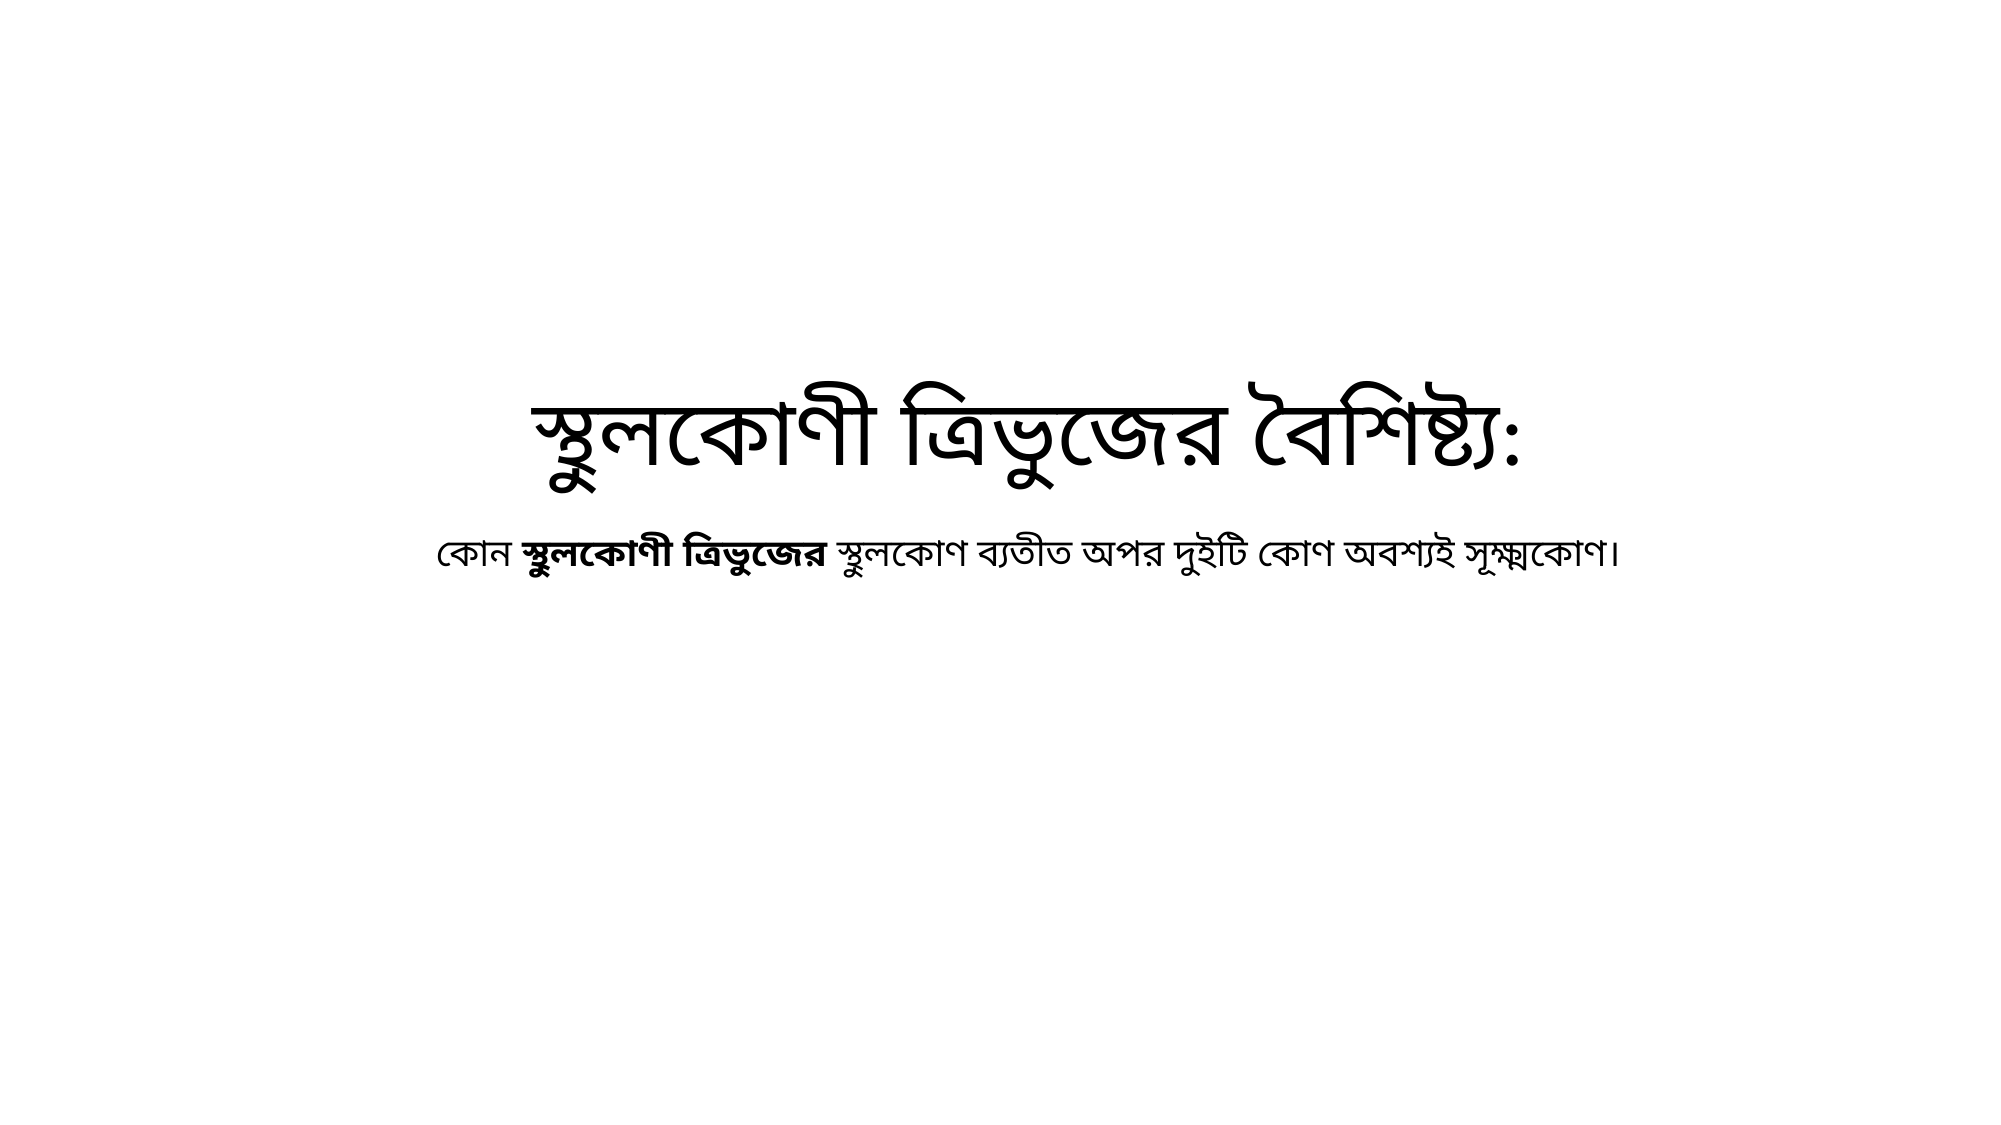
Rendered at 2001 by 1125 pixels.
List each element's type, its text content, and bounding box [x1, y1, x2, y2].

text_box স্থুলকোণী ত্রিভুজের বৈশিষ্ট্য: কোন স্থুলকোণী ত্রিভুজের স্থুলকোণ ব্যতীত অপর দুইটি কোণ অবশ্যই সূক্ষ্মকোণ। [278, 256, 1779, 672]
